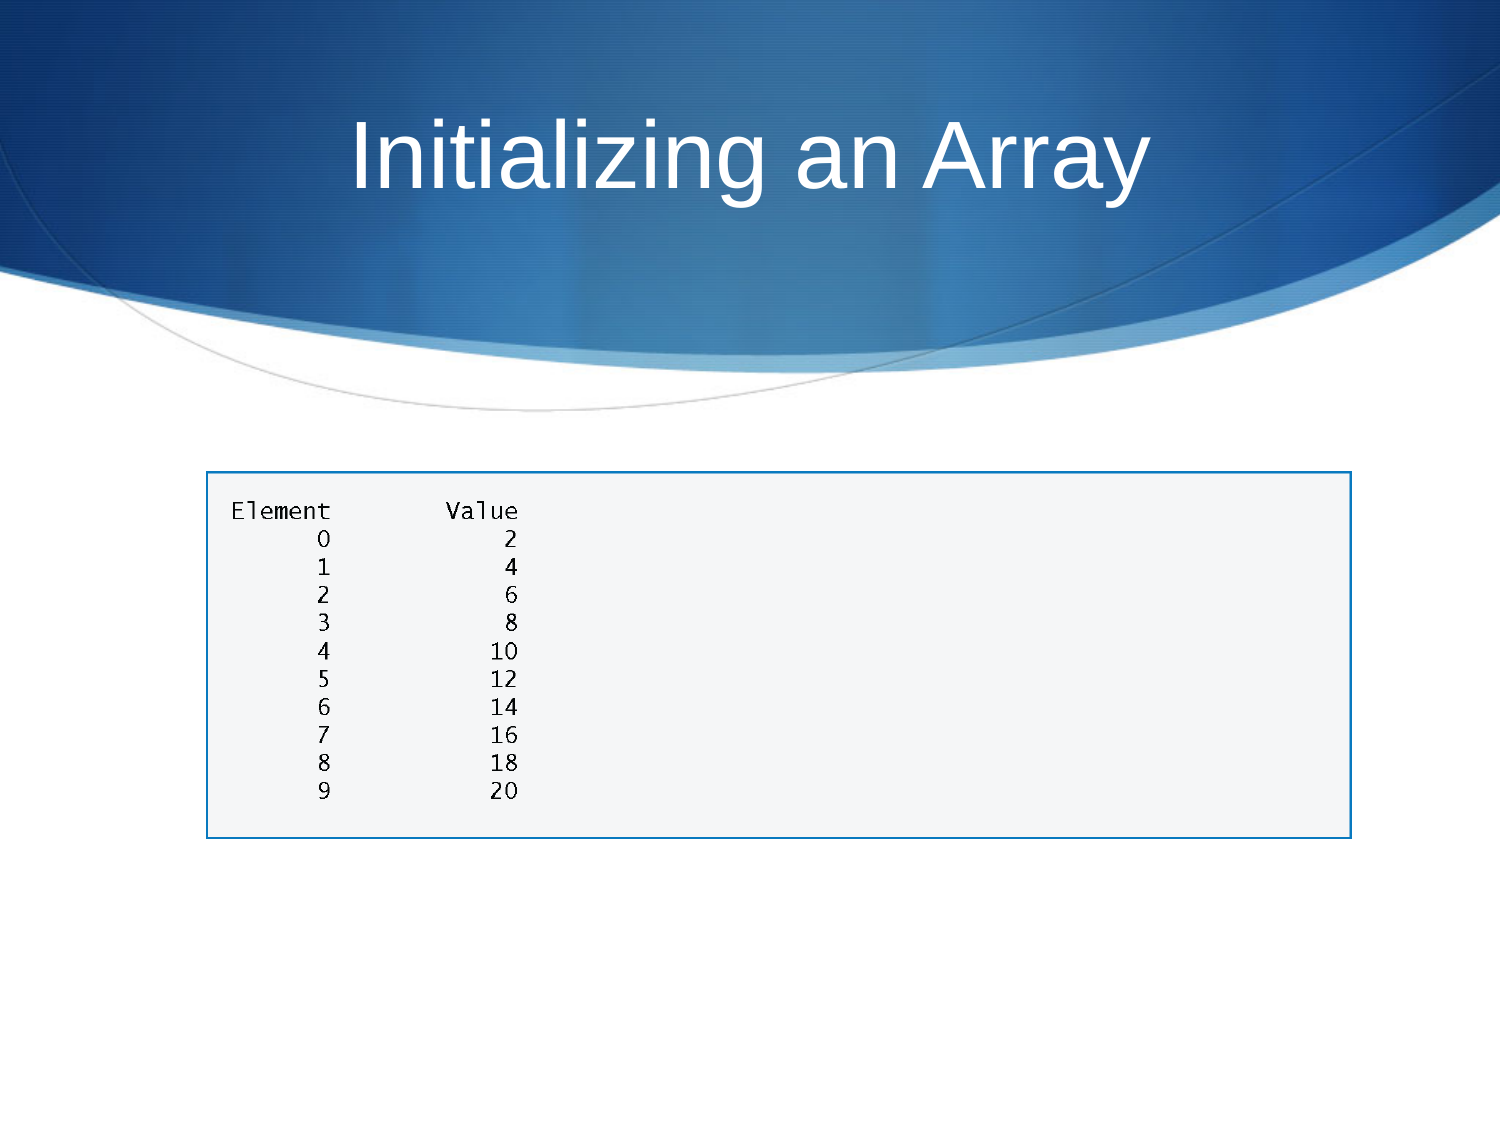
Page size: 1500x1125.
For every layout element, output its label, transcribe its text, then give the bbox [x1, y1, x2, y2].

title Initializing an Array [75, 56, 1425, 244]
picture [0, 0, 1500, 1125]
